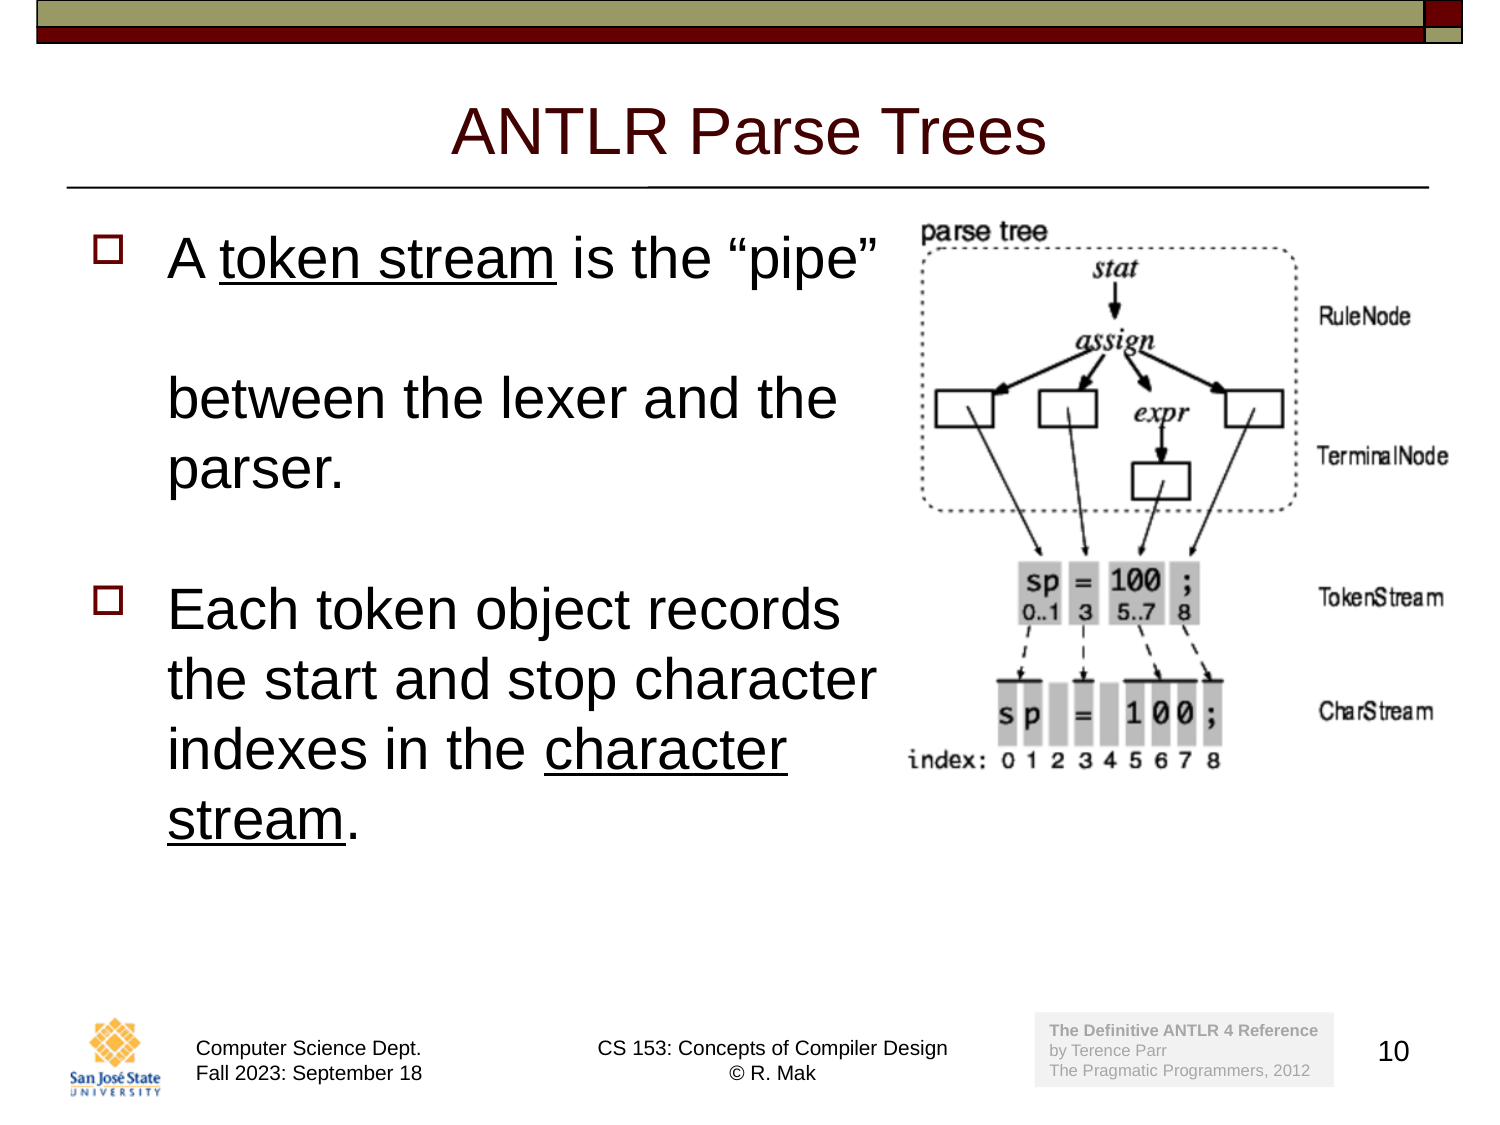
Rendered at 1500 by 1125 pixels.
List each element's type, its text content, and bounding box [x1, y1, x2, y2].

slide_number 10 [1320, 1025, 1425, 1100]
picture [60, 1012, 166, 1112]
picture [900, 217, 1456, 778]
title ANTLR Parse Trees [75, 67, 1425, 175]
text_box The Definitive ANTLR 4 Reference by Terence Parr The Pragmatic Programmers, 2012 [1034, 1012, 1334, 1088]
list A token stream is the “pipe” between the lexer and the parser. Each token object records the start and stop character indexes in the character stream. [75, 212, 900, 998]
